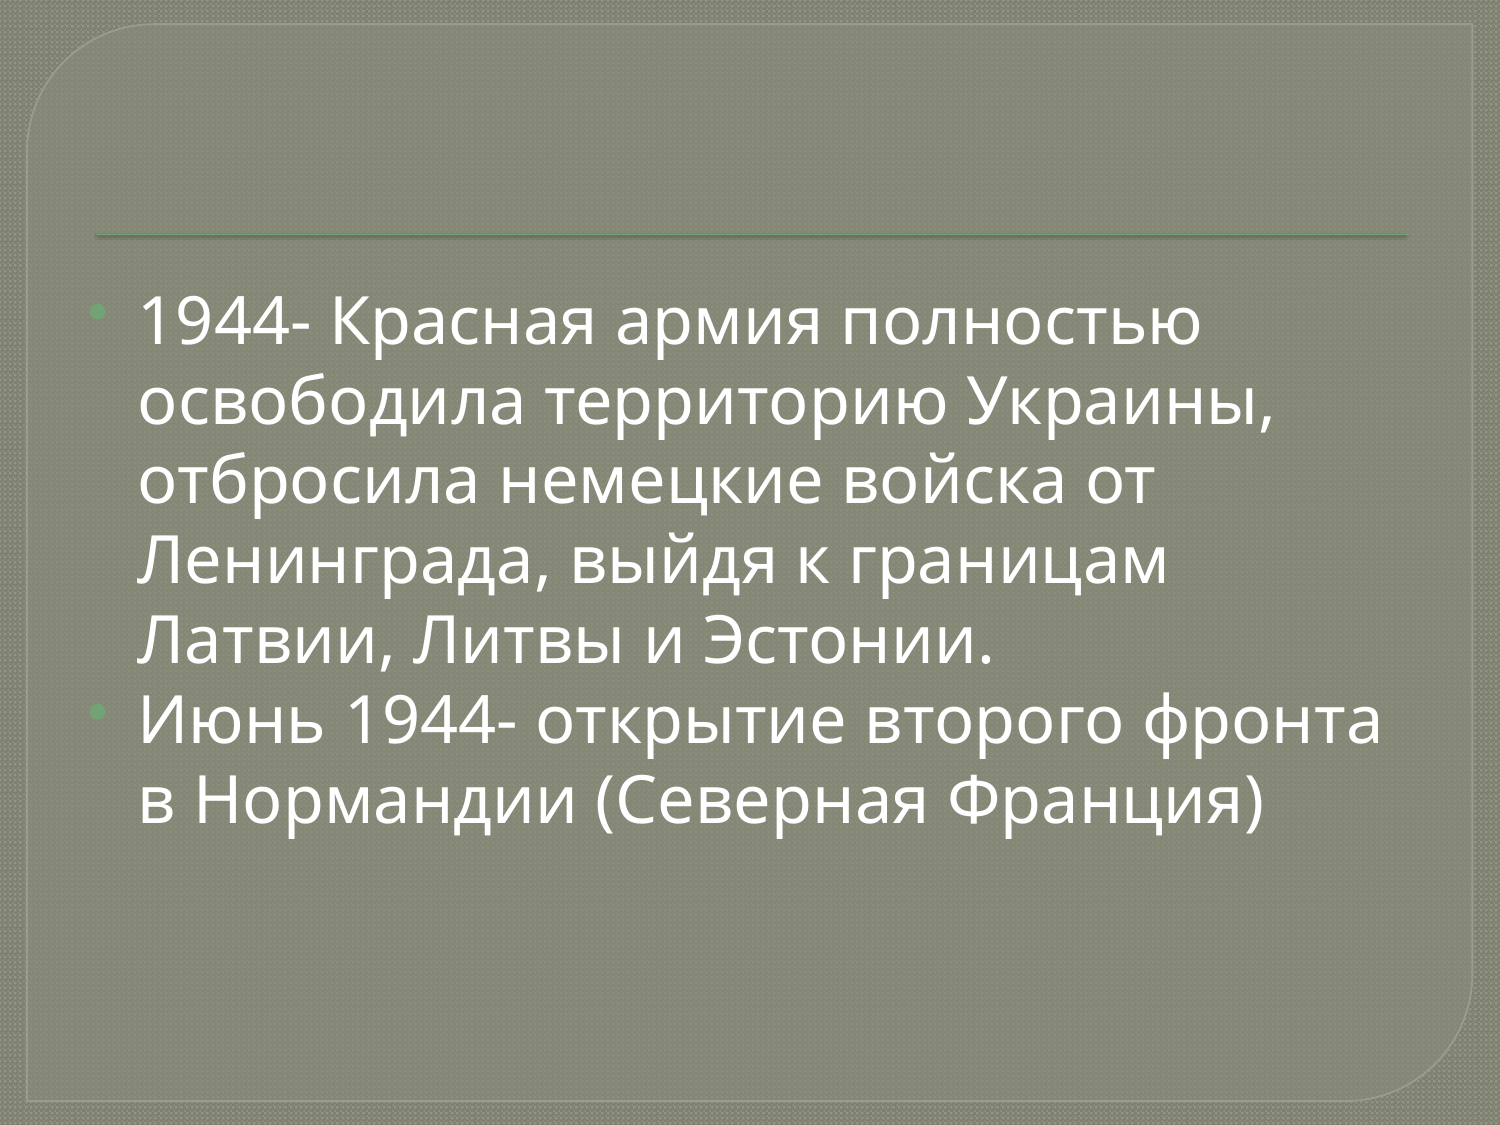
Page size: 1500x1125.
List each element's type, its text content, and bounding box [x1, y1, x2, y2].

list 1944- Красная армия полностью освободила территорию Украины, отбросила немецкие войска от Ленинграда, выйдя к границам Латвии, Литвы и Эстонии. Июнь 1944- открытие второго фронта в Нормандии (Северная Франция) [75, 270, 1425, 1013]
